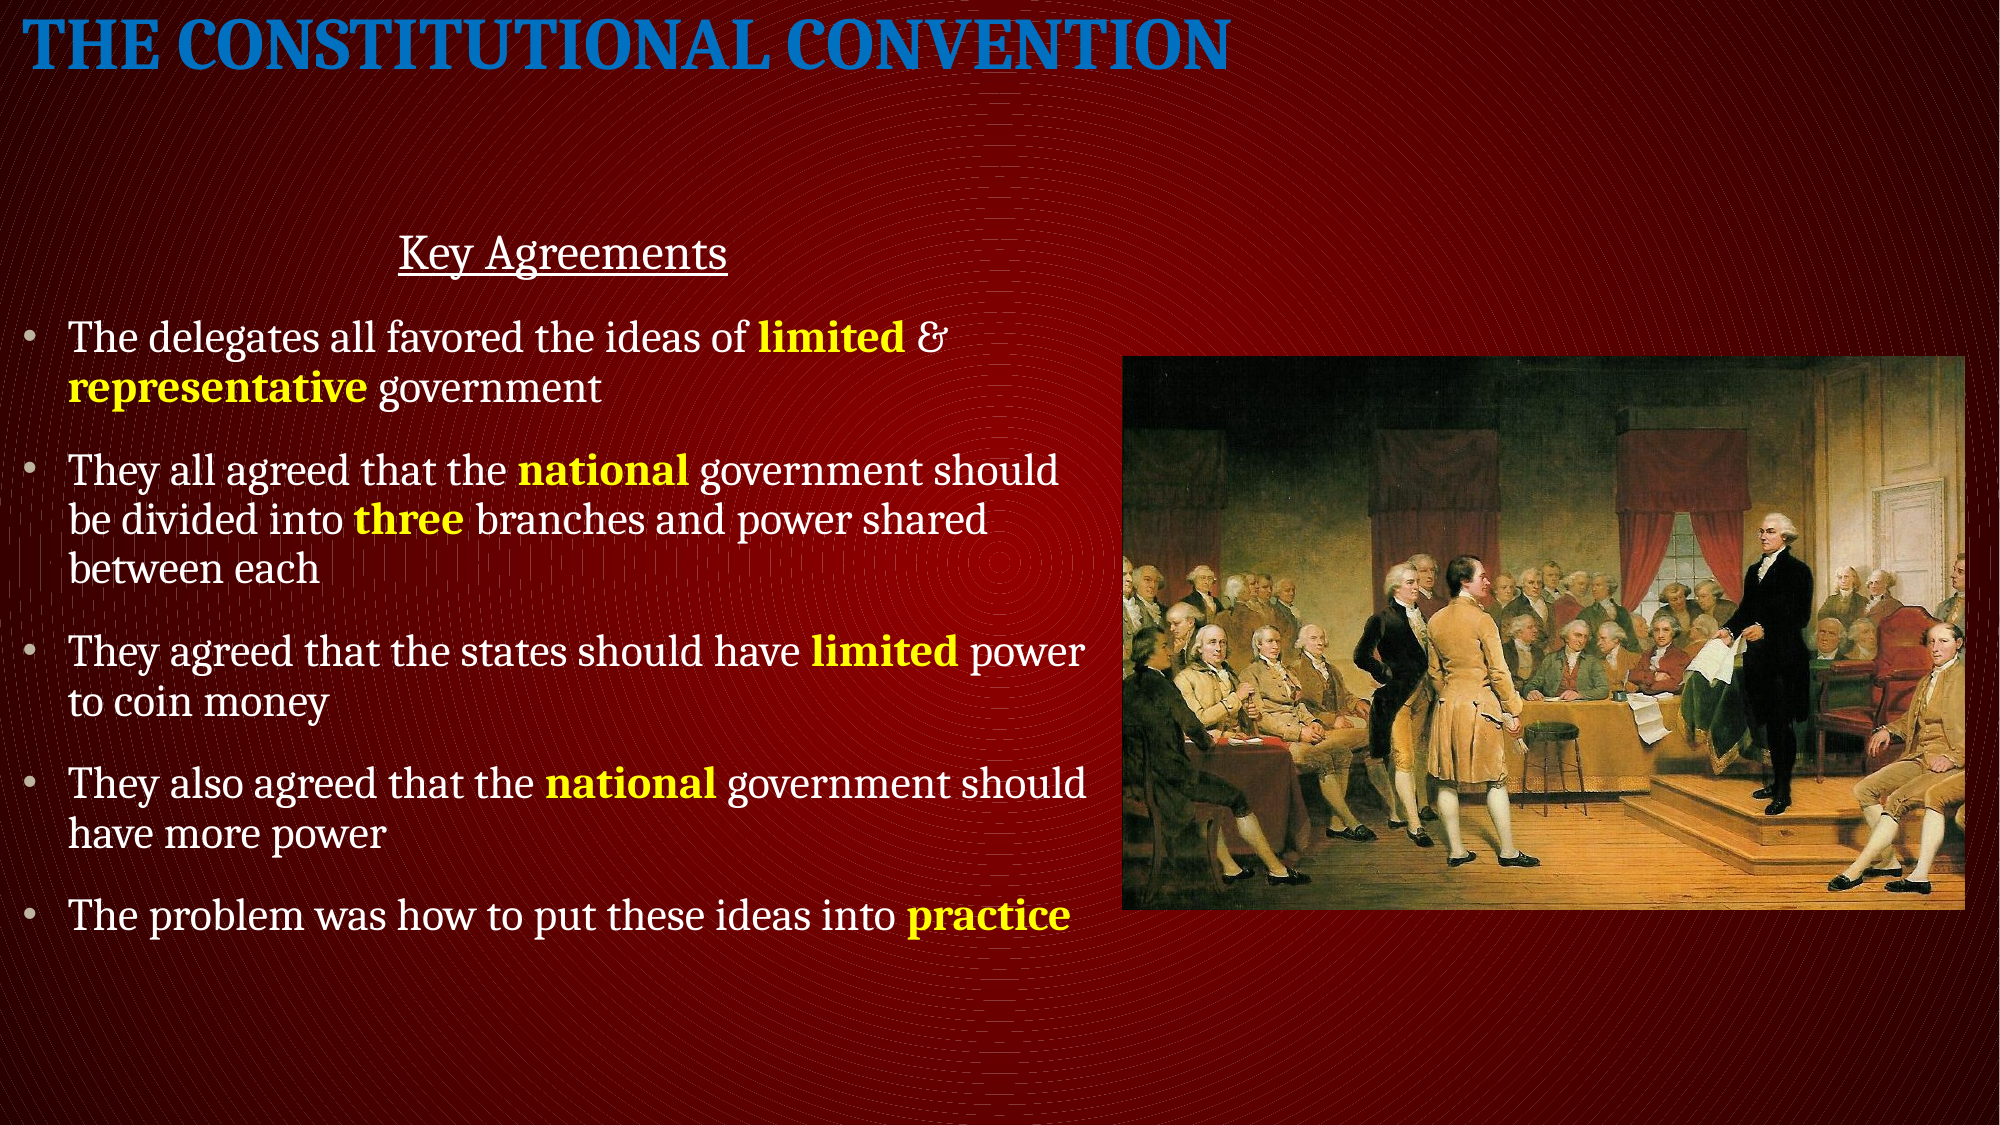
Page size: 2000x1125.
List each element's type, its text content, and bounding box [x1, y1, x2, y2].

list Key Agreements The delegates all favored the ideas of limited & representative government They all agreed that the national government should be divided into three branches and power shared between each They agreed that the states should have limited power to coin money They also agreed that the national government should have more power The problem was how to put these ideas into practice [2, 216, 1123, 1050]
picture [1122, 355, 1965, 911]
title The Constitutional Convention [2, 2, 1925, 94]
